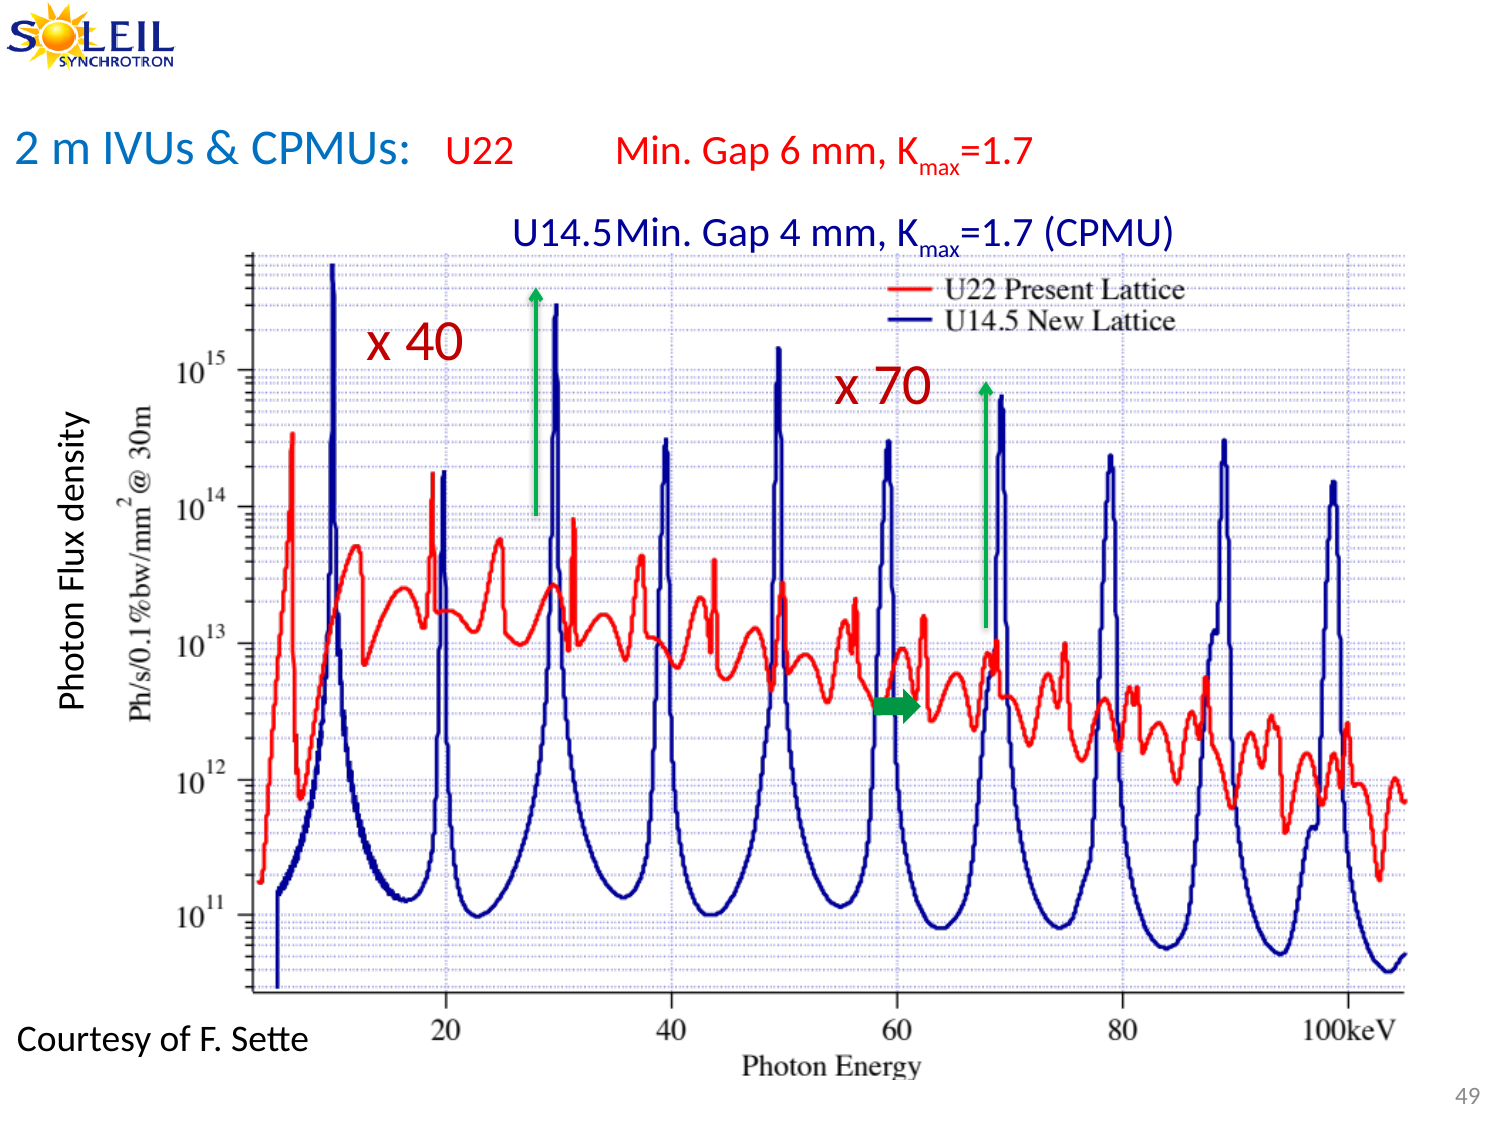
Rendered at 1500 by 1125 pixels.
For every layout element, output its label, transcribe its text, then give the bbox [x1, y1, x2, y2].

picture [108, 221, 1467, 1081]
slide_number 49 [1145, 1064, 1496, 1125]
text_box Photon Flux density [38, 396, 99, 727]
text_box 2 m IVUs & CPMUs: U22 Min. Gap 6 mm, Kmax=1.7 U14.5 Min. Gap 4 mm, Kmax=1.7 (CPMU) [0, 107, 1500, 270]
picture [0, 0, 184, 74]
text_box Courtesy of F. Sette [2, 1007, 103, 1067]
